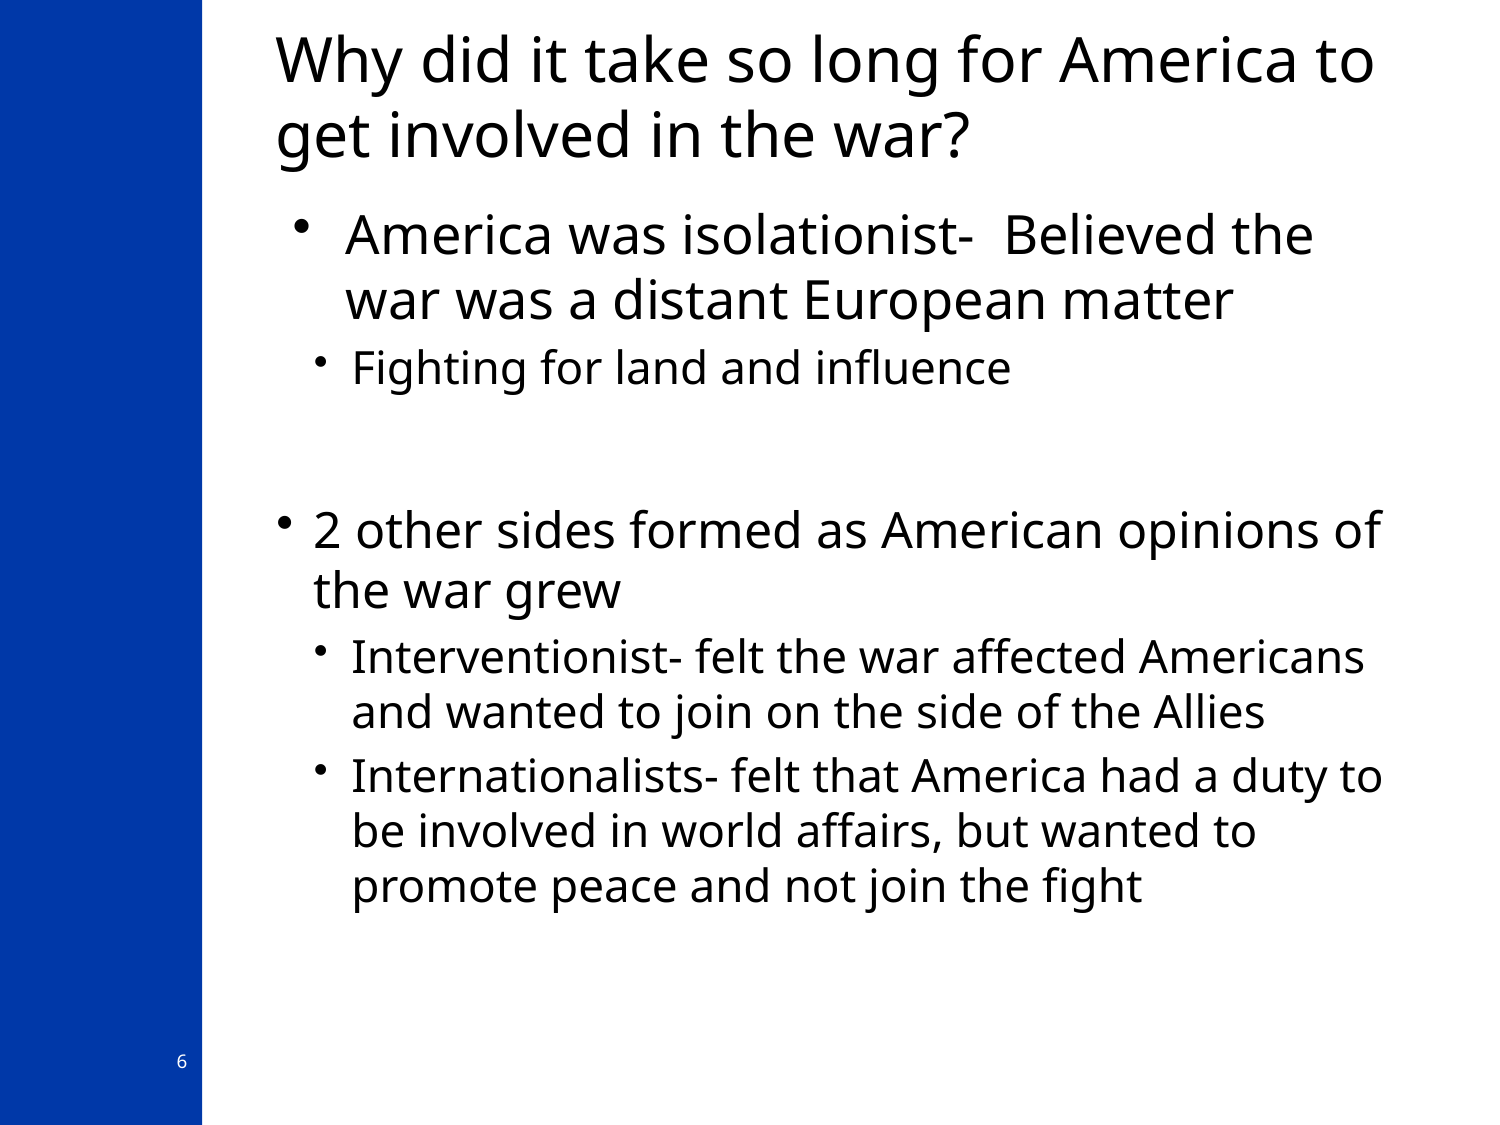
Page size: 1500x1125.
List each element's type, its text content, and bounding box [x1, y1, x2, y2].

slide_number 6 [87, 1049, 188, 1101]
title Why did it take so long for America to get involved in the war? [274, 44, 1388, 170]
list America was isolationist- Believed the war was a distant European matter Fighting for land and influence 2 other sides formed as American opinions of the war grew Interventionist- felt the war affected Americans and wanted to join on the side of the Allies Internationalists- felt that America had a duty to be involved in world affairs, but wanted to promote peace and not join the fight [274, 199, 1388, 1001]
